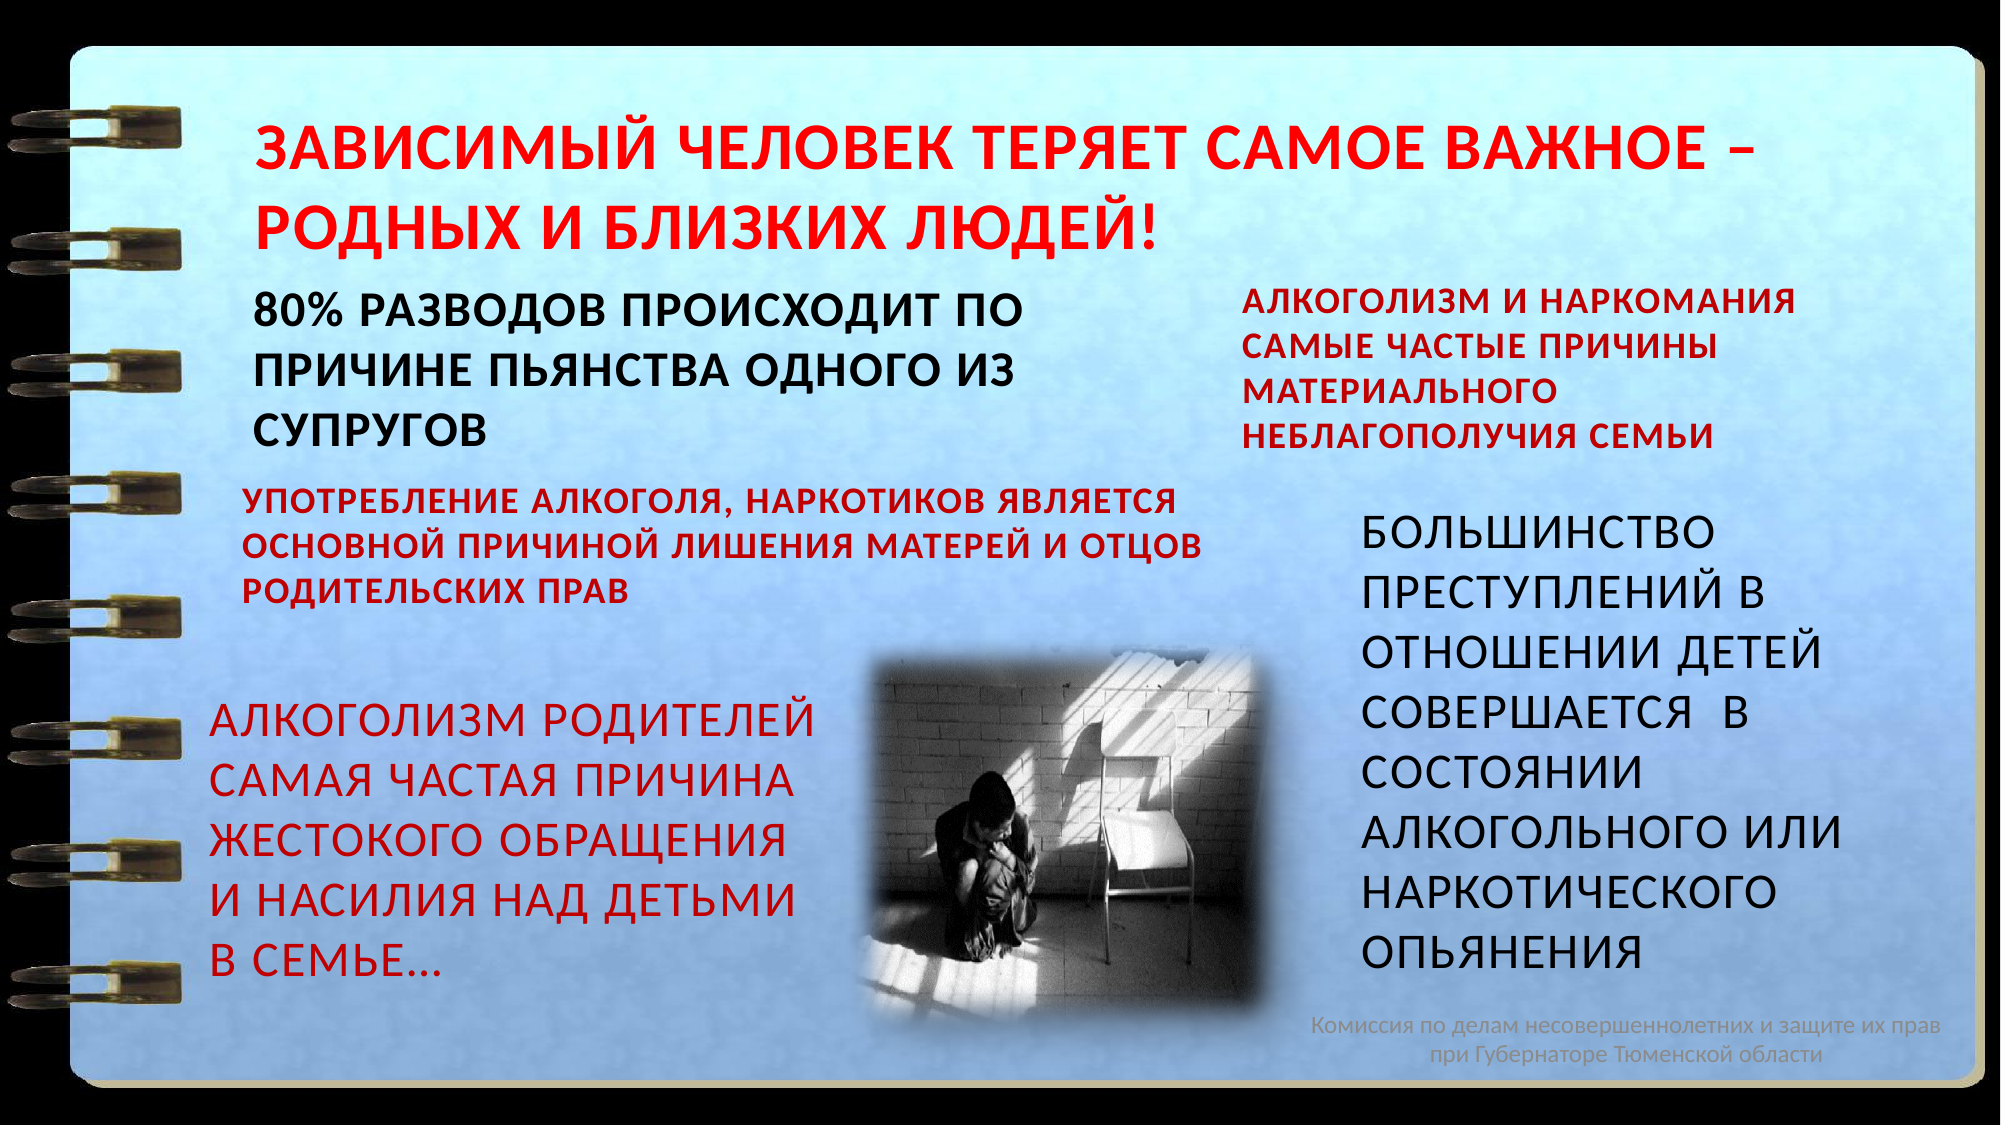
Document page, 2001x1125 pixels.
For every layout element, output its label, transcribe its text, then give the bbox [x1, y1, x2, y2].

text_box АЛКОГОЛИЗМ РОДИТЕЛЕЙ САМАЯ ЧАСТАЯ ПРИЧИНА ЖЕСТОКОГО ОБРАЩЕНИЯ И НАСИЛИЯ НАД ДЕТЬМИ В СЕМЬЕ… [195, 678, 849, 994]
text_box ЗАВИСИМЫЙ ЧЕЛОВЕК ТЕРЯЕТ САМОЕ ВАЖНОЕ – РОДНЫХ И БЛИЗКИХ ЛЮДЕЙ! [240, 95, 1891, 271]
text_box УПОТРЕБЛЕНИЕ АЛКОГОЛЯ, НАРКОТИКОВ ЯВЛЯЕТСЯ ОСНОВНОЙ ПРИЧИНОЙ ЛИШЕНИЯ МАТЕРЕЙ И ОТЦОВ РОДИТЕЛЬСКИХ ПРАВ [227, 468, 1228, 618]
picture [0, 0, 2001, 1125]
text_box 80% РАЗВОДОВ ПРОИСХОДИТ ПО ПРИЧИНЕ ПЬЯНСТВА ОДНОГО ИЗ СУПРУГОВ [238, 268, 1109, 464]
text_box АЛКОГОЛИЗМ И НАРКОМАНИЯ САМЫЕ ЧАСТЫЕ ПРИЧИНЫ МАТЕРИАЛЬНОГО НЕБЛАГОПОЛУЧИЯ СЕМЬИ [1227, 268, 1866, 464]
footer Комиссия по делам несовершеннолетних и защите их прав при Губернаторе Тюменской области [1289, 1008, 1965, 1068]
text_box БОЛЬШИНСТВО ПРЕСТУПЛЕНИЙ В ОТНОШЕНИИ ДЕТЕЙ СОВЕРШАЕТСЯ В СОСТОЯНИИ АЛКОГОЛЬНОГО ИЛИ НАРКОТИЧЕСКОГО ОПЬЯНЕНИЯ [1347, 491, 1891, 987]
